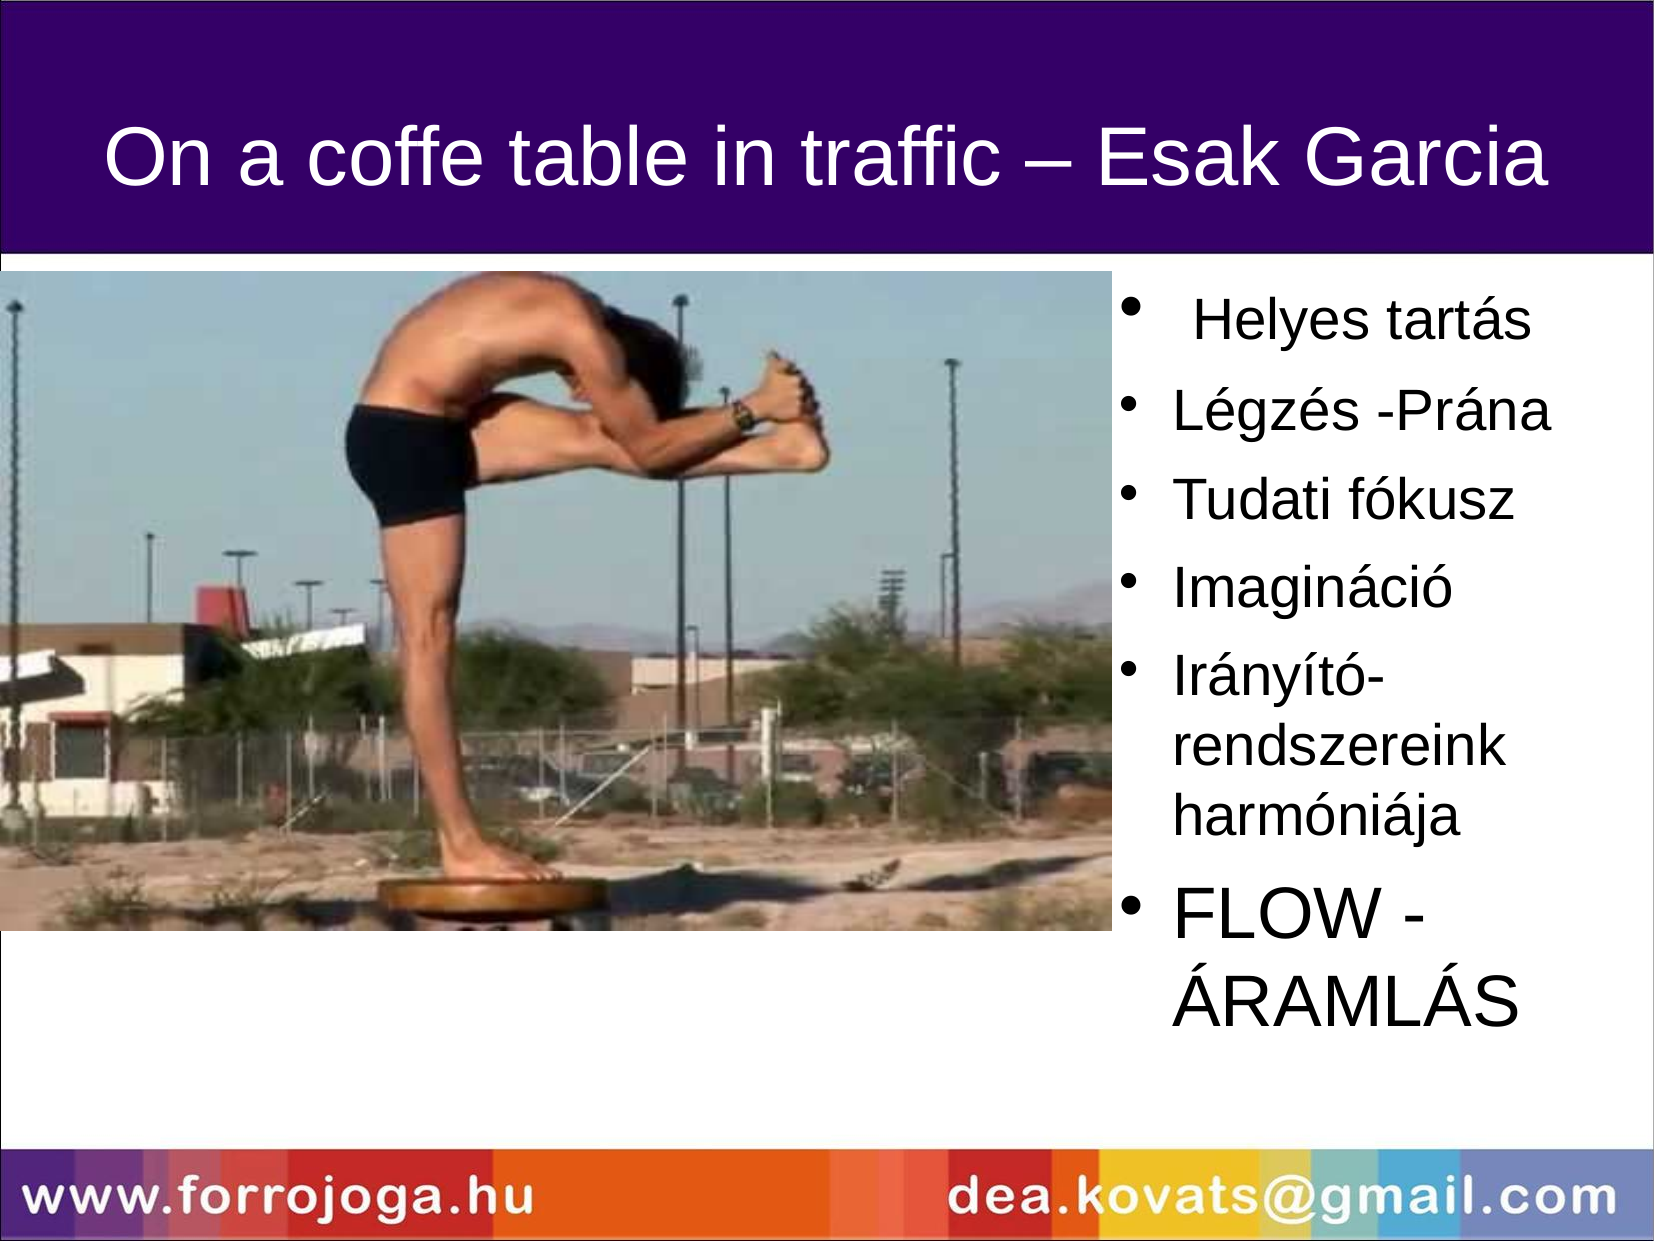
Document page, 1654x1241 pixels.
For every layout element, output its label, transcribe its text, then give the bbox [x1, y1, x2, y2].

text_box On a coffe table in traffic – Esak Garcia [82, 49, 1571, 257]
text_box Helyes tartás Légzés -Prána Tudati fókusz Imagináció Irányító- rendszereink harmóniája FLOW - ÁRAMLÁS [1085, 258, 1615, 1163]
picture [0, 0, 1654, 1241]
